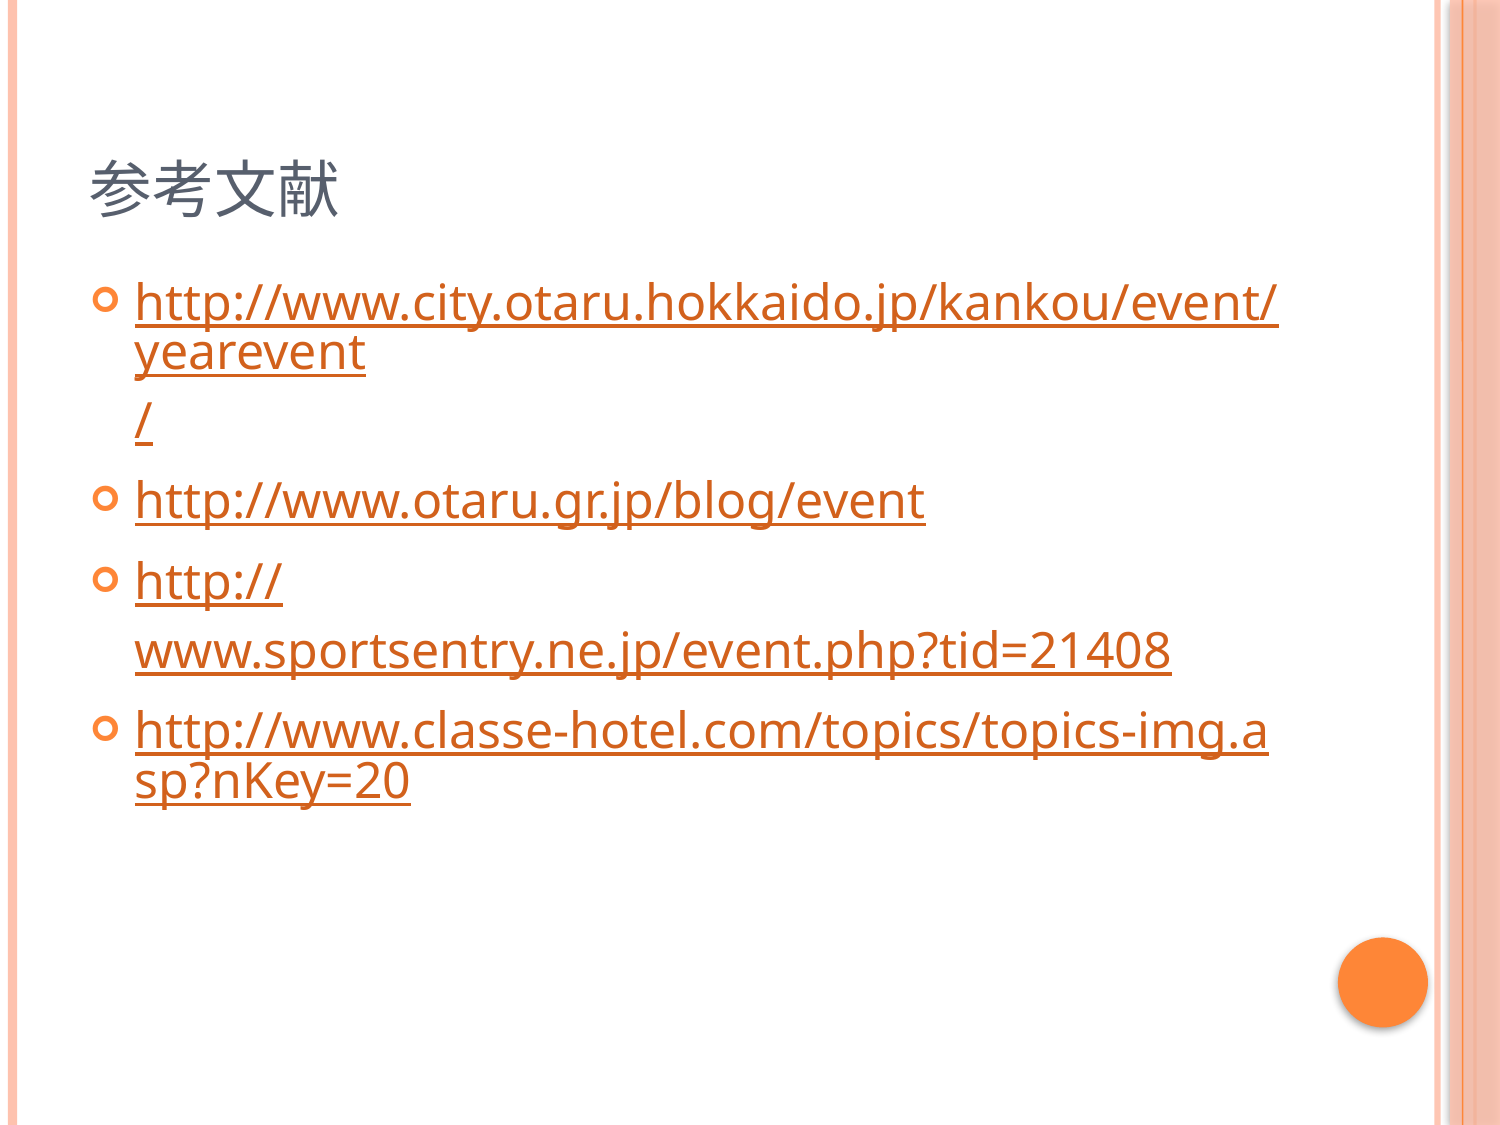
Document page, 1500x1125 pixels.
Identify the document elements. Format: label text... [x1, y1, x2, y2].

title 参考文献 [75, 45, 1300, 233]
list http://www.city.otaru.hokkaido.jp/kankou/event/yearevent/ http://www.otaru.gr.jp/blog/event http://www.sportsentry.ne.jp/event.php?tid=21408 http://www.classe-hotel.com/topics/topics-img.asp?nKey=20 [75, 262, 1300, 1062]
